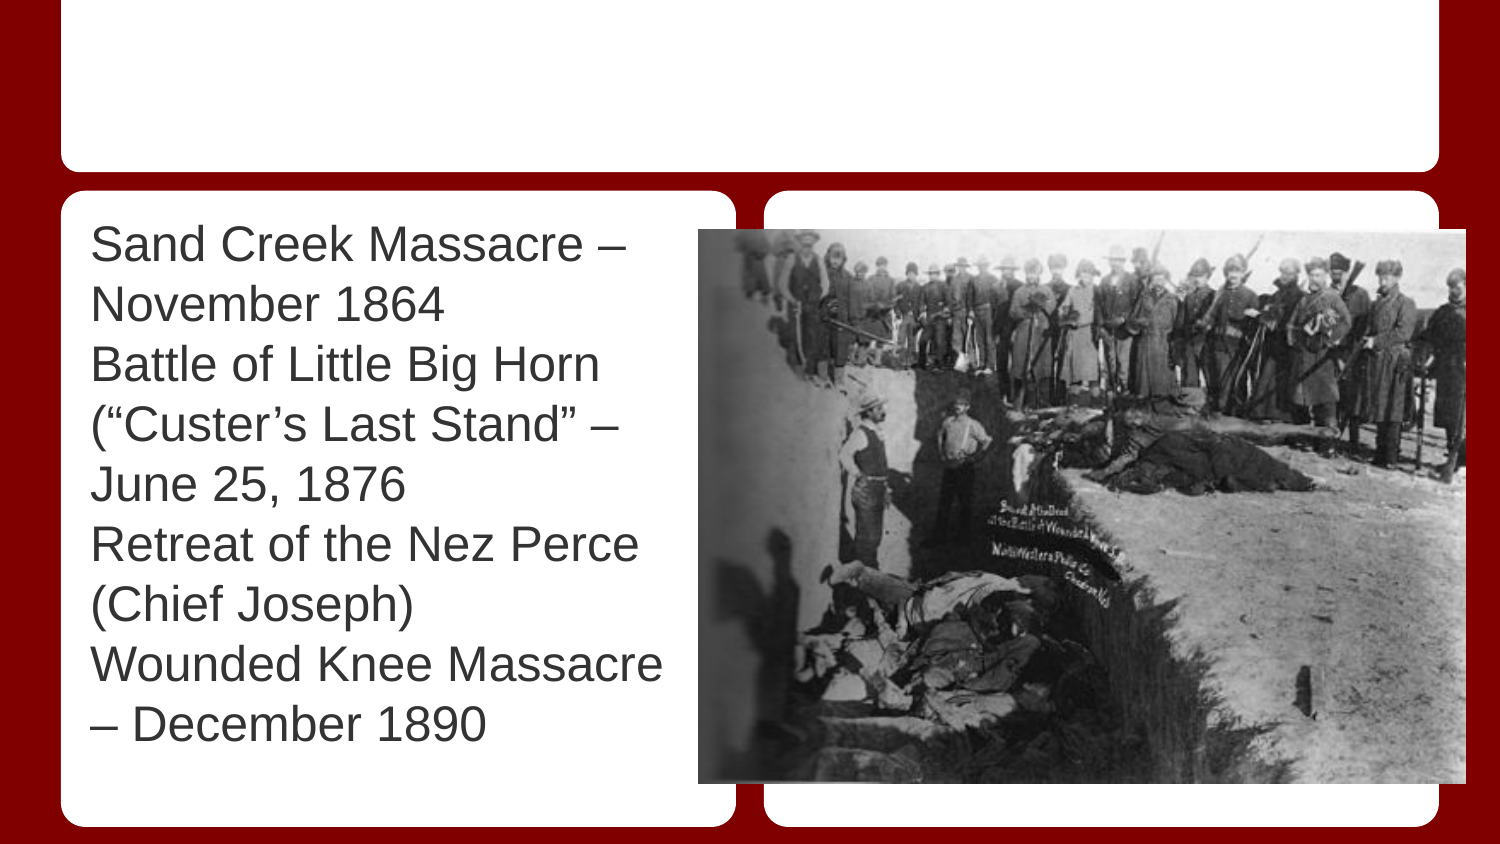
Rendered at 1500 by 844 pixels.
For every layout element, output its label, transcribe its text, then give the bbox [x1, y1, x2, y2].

list Sand Creek Massacre – November 1864 Battle of Little Big Horn (“Custer’s Last Stand” – June 25, 1876 Retreat of the Nez Perce (Chief Joseph) Wounded Knee Massacre – December 1890 [75, 196, 719, 808]
picture [697, 228, 1466, 784]
